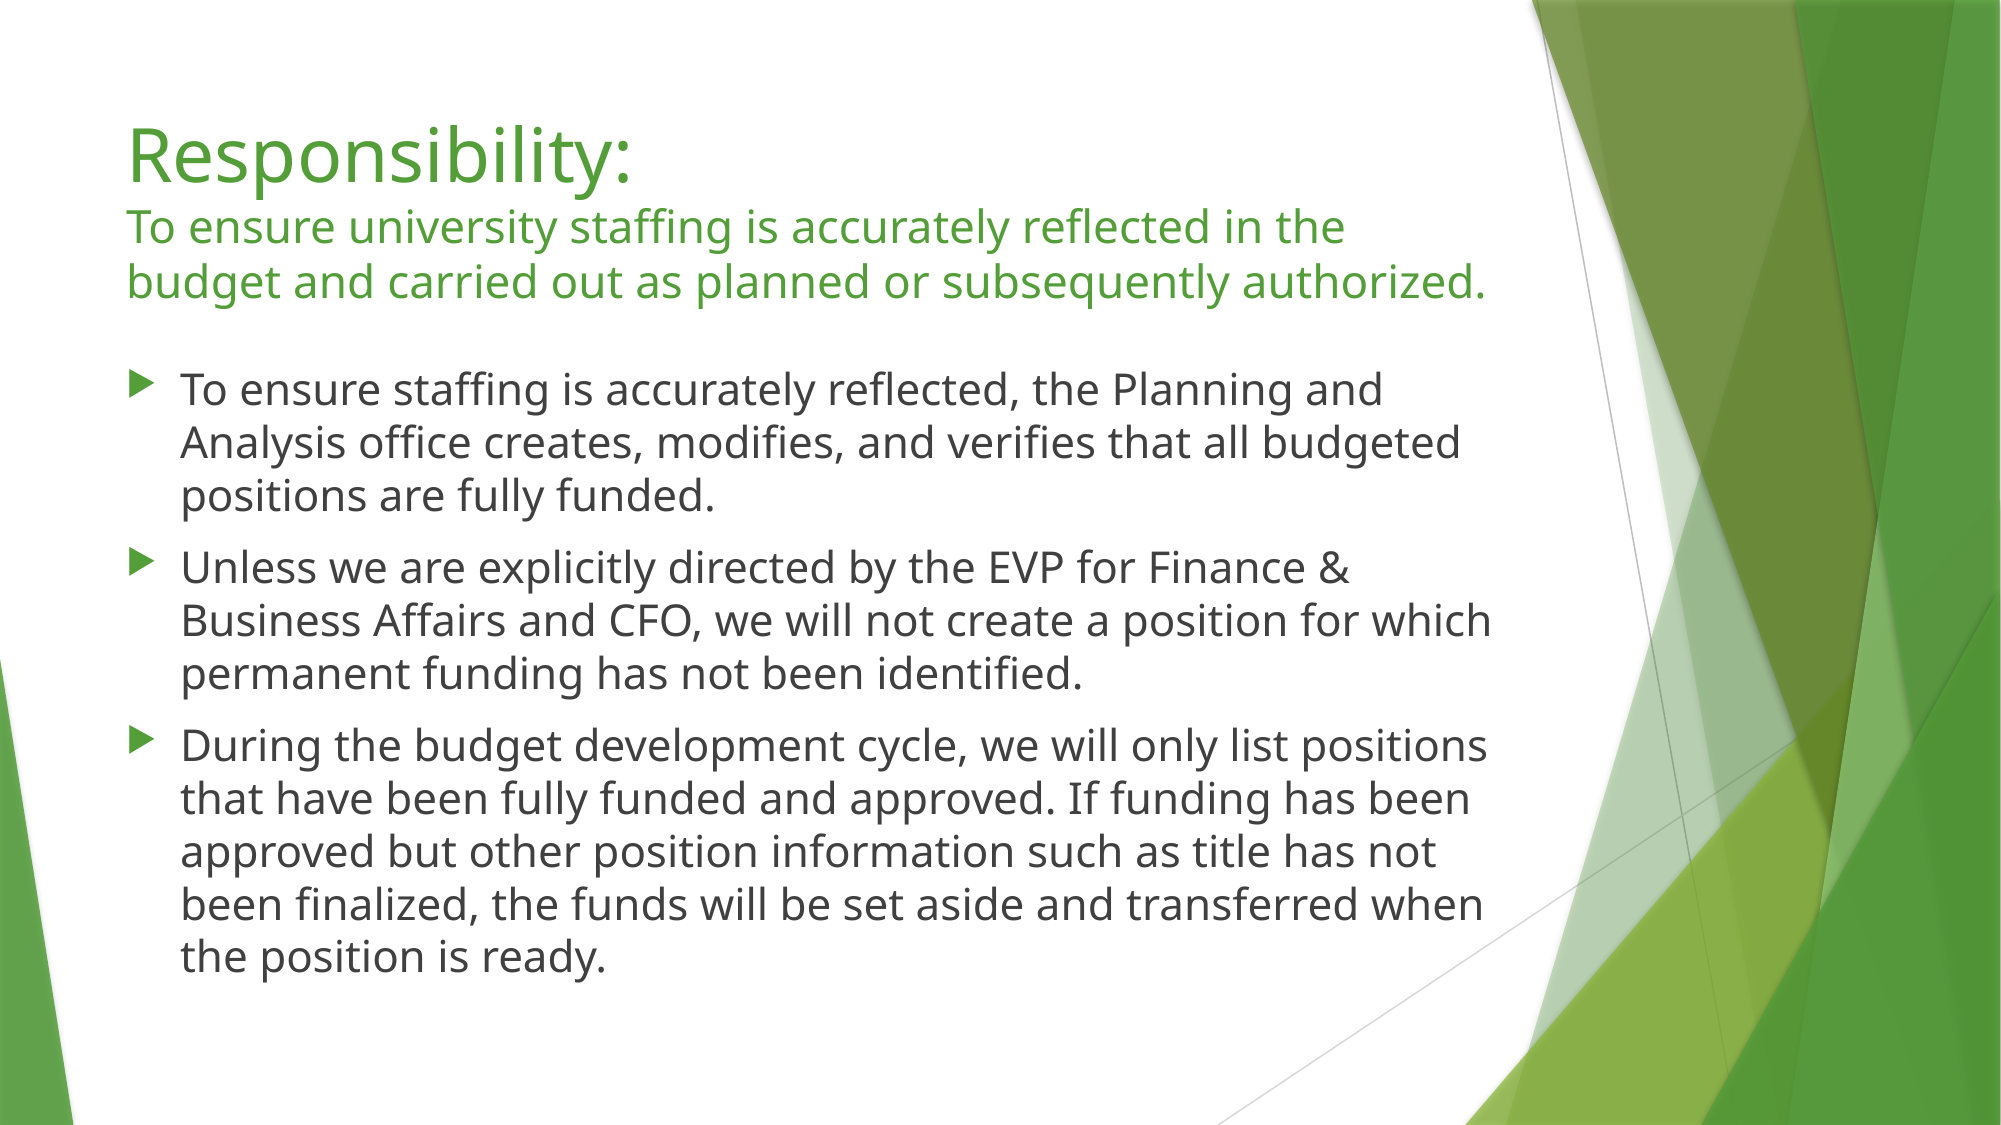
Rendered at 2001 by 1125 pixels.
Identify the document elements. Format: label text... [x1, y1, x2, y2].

title Responsibility: To ensure university staffing is accurately reflected in the budget and carried out as planned or subsequently authorized. [111, 99, 1522, 317]
list To ensure staffing is accurately reflected, the Planning and Analysis office creates, modifies, and verifies that all budgeted positions are fully funded. Unless we are explicitly directed by the EVP for Finance & Business Affairs and CFO, we will not create a position for which permanent funding has not been identified. During the budget development cycle, we will only list positions that have been fully funded and approved. If funding has been approved but other position information such as title has not been finalized, the funds will be set aside and transferred when the position is ready. [111, 354, 1522, 992]
